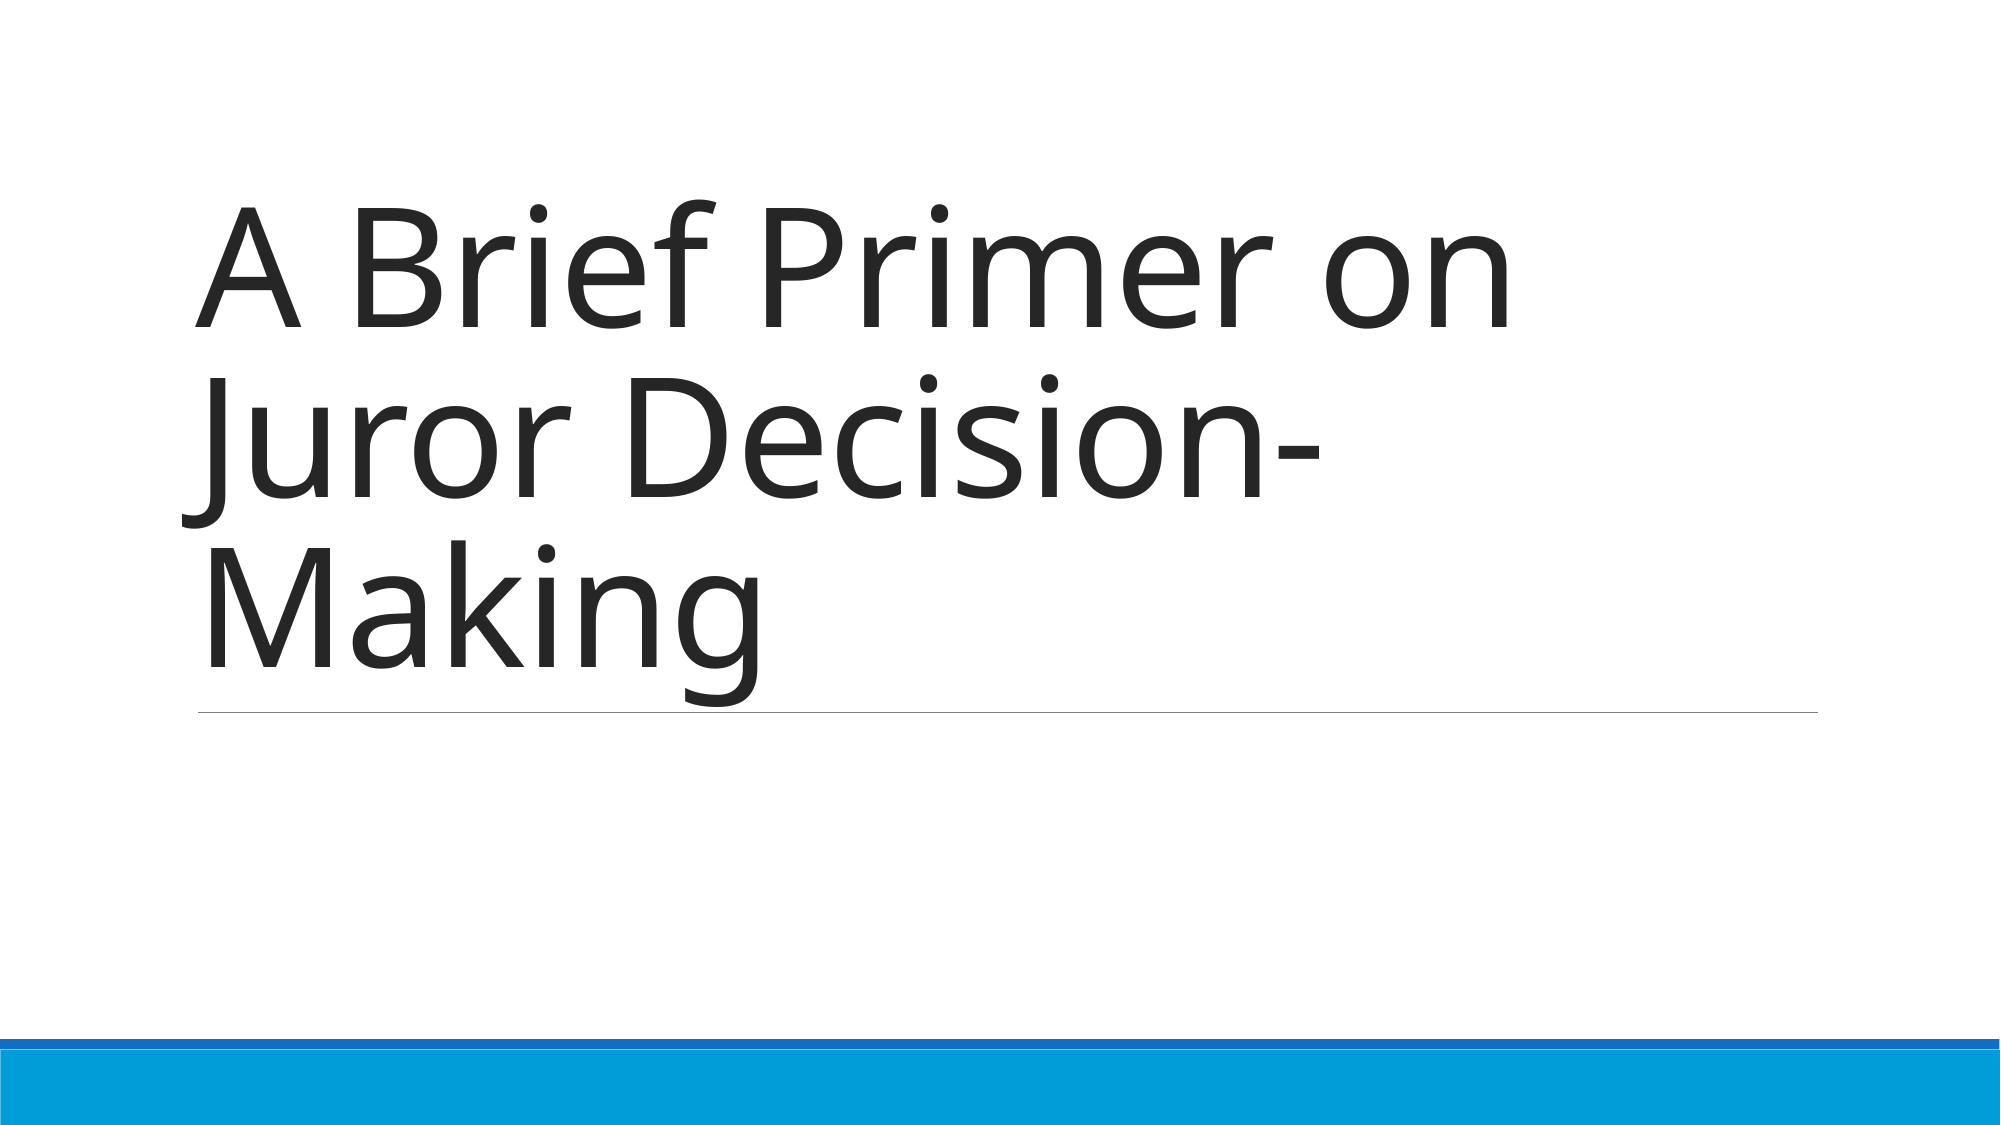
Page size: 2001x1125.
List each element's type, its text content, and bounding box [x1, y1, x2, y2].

title A Brief Primer on Juror Decision-Making [180, 124, 1830, 710]
